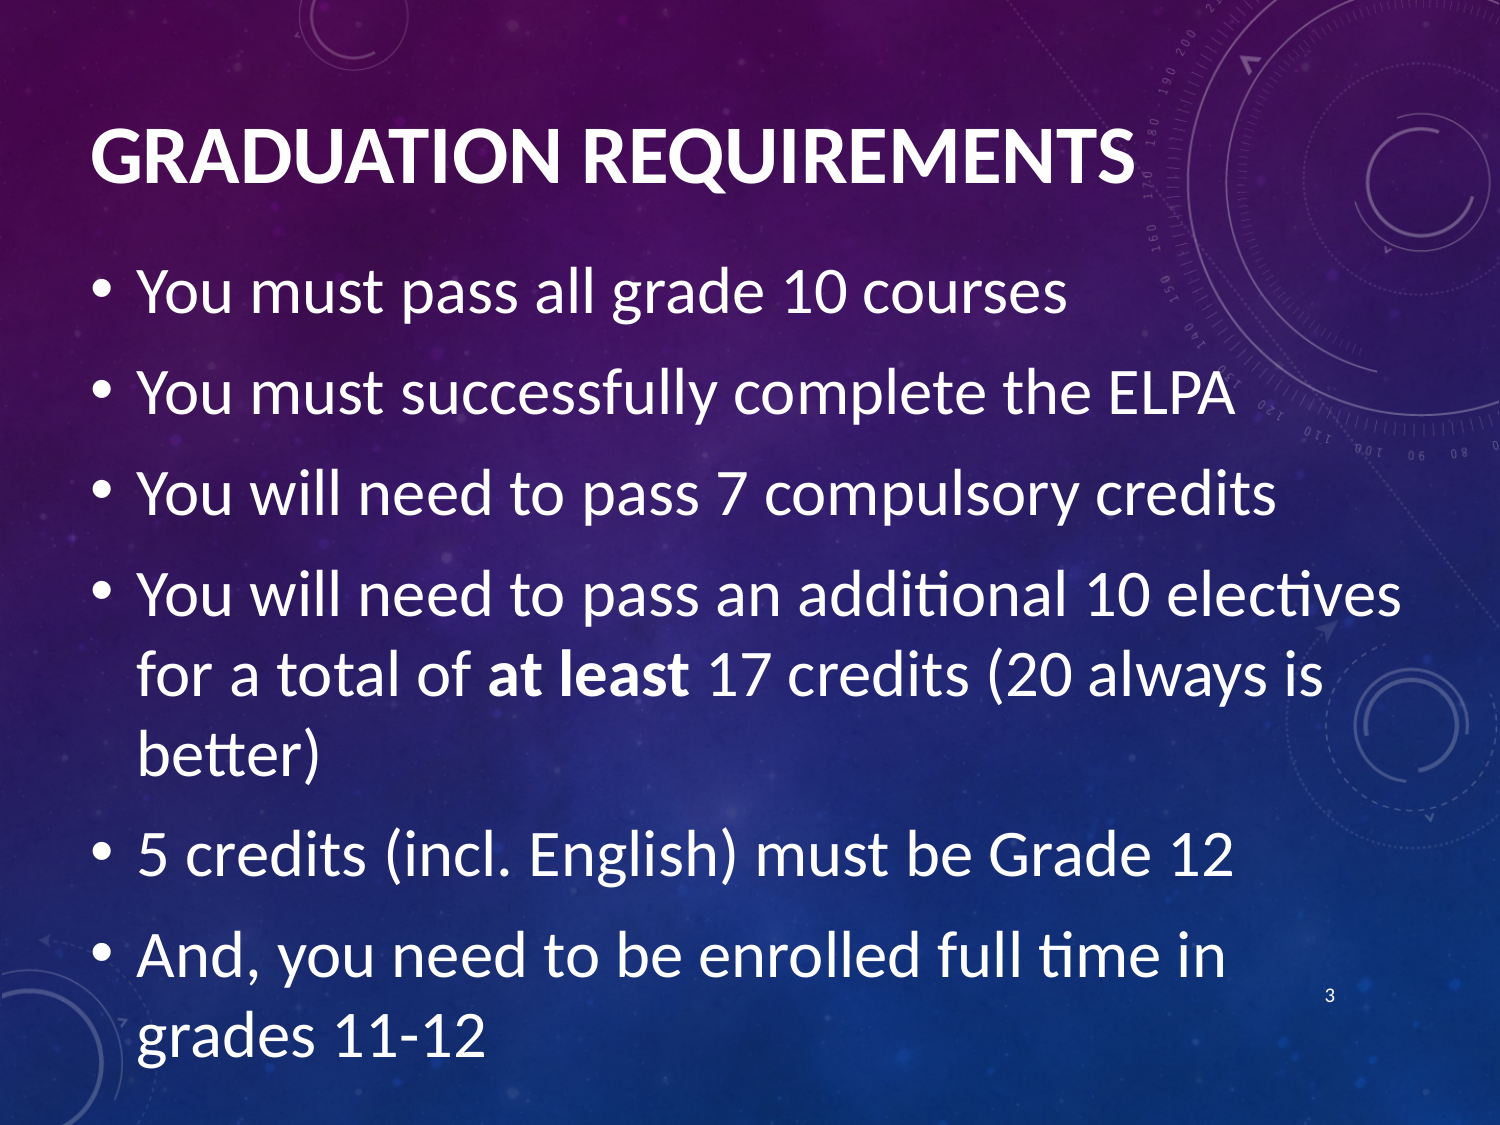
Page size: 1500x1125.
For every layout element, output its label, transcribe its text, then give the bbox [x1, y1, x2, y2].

slide_number 3 [1281, 963, 1350, 1025]
list You must pass all grade 10 courses You must successfully complete the ELPA You will need to pass 7 compulsory credits You will need to pass an additional 10 electives for a total of at least 17 credits (20 always is better) 5 credits (incl. English) must be Grade 12 And, you need to be enrolled full time in grades 11-12 [75, 221, 1425, 1097]
picture [0, 0, 1500, 1125]
title Graduation Requirements [75, 68, 1350, 221]
